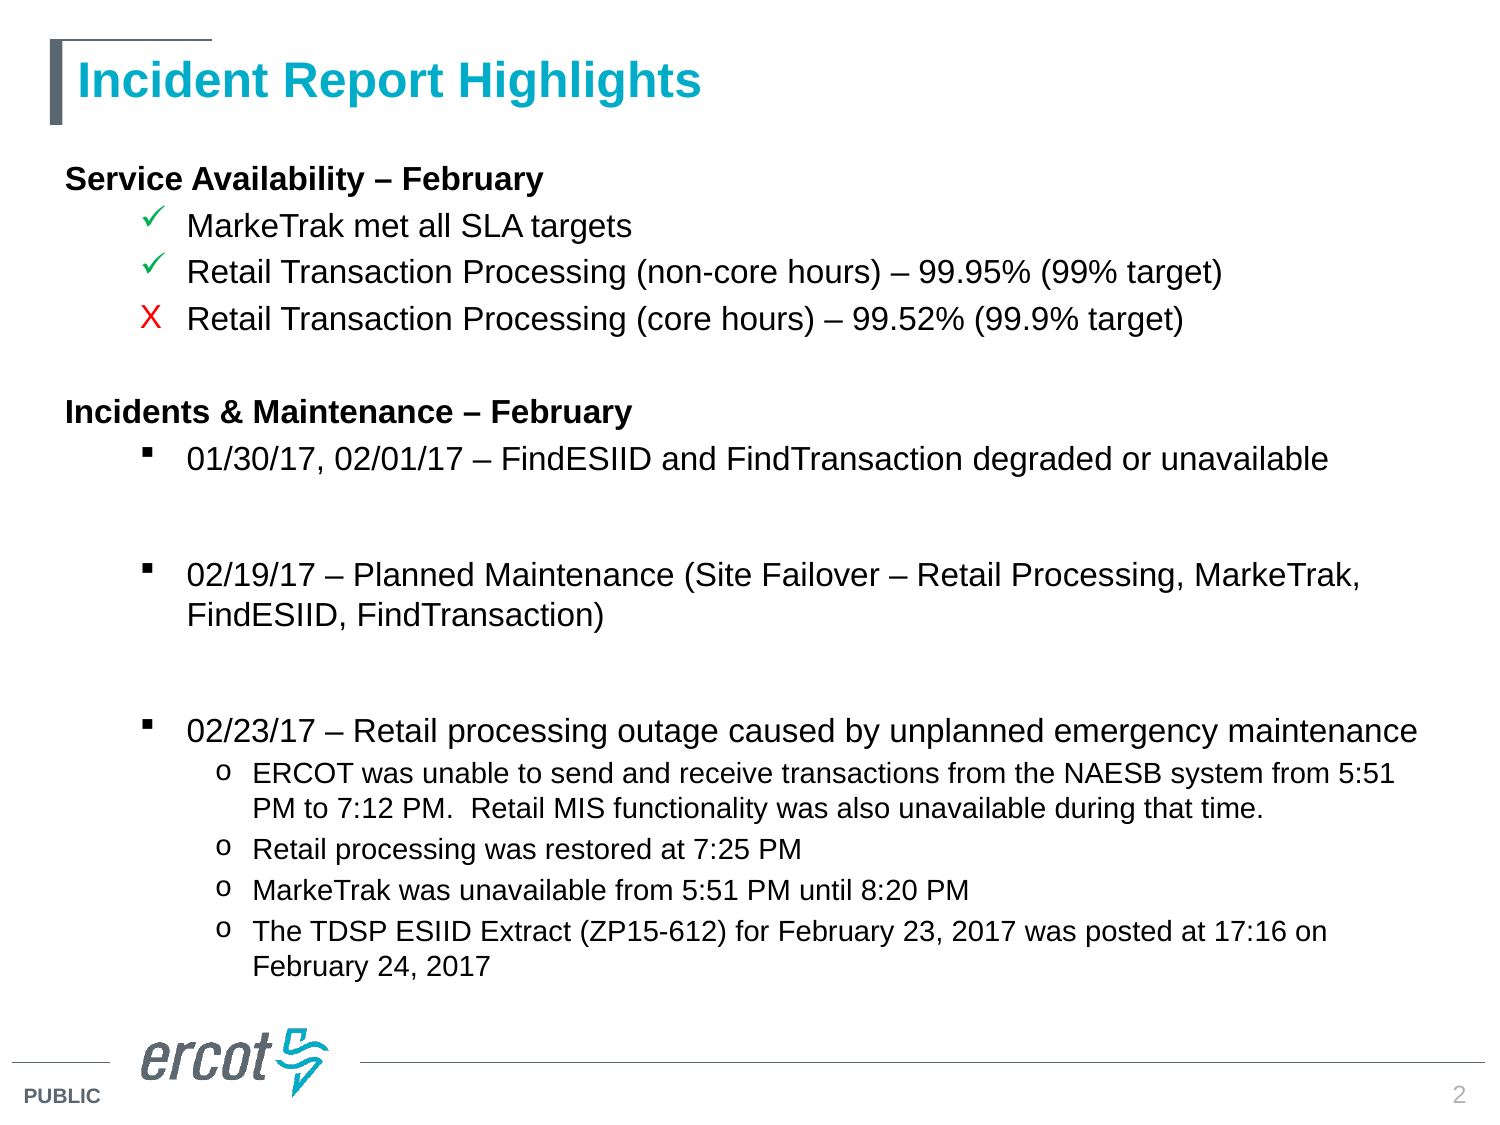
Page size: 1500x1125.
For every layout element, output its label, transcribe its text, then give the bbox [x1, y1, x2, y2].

slide_number 2 [1437, 1076, 1475, 1112]
list Service Availability – February MarkeTrak met all SLA targets Retail Transaction Processing (non-core hours) – 99.95% (99% target) Retail Transaction Processing (core hours) – 99.52% (99.9% target) Incidents & Maintenance – February 01/30/17, 02/01/17 – FindESIID and FindTransaction degraded or unavailable 02/19/17 – Planned Maintenance (Site Failover – Retail Processing, MarkeTrak, FindESIID, FindTransaction) 02/23/17 – Retail processing outage caused by unplanned emergency maintenance ERCOT was unable to send and receive transactions from the NAESB system from 5:51 PM to 7:12 PM. Retail MIS functionality was also unavailable during that time. Retail processing was restored at 7:25 PM MarkeTrak was unavailable from 5:51 PM until 8:20 PM The TDSP ESIID Extract (ZP15-612) for February 23, 2017 was posted at 17:16 on February 24, 2017 [50, 149, 1450, 1038]
title Incident Report Highlights [62, 39, 1450, 138]
picture [137, 1038, 332, 1100]
